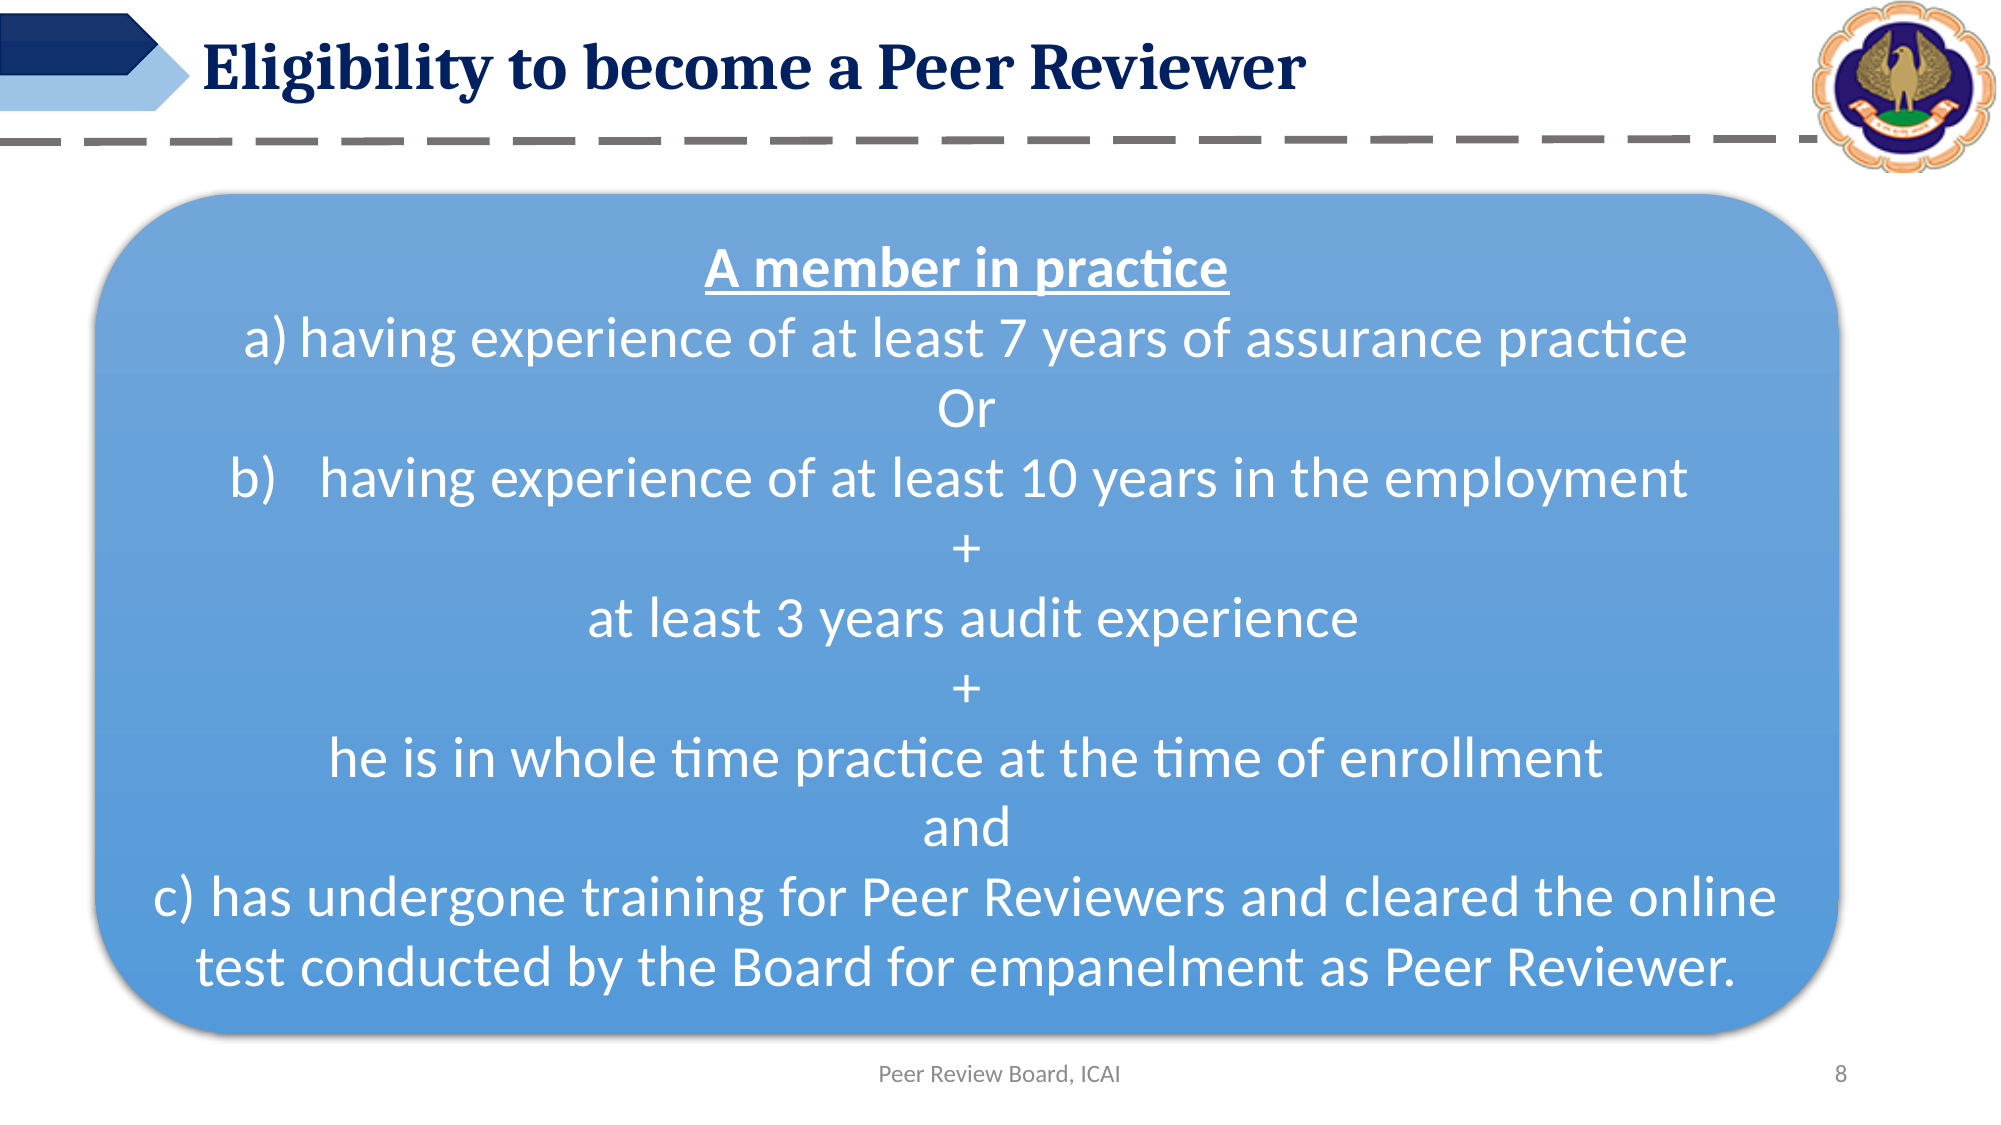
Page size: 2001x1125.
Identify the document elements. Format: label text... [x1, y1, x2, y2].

text_box A member in practice having experience of at least 7 years of assurance practice Or b) having experience of at least 10 years in the employment + at least 3 years audit experience + he is in whole time practice at the time of enrollment and c) has undergone training for Peer Reviewers and cleared the online test conducted by the Board for empanelment as Peer Reviewer. [95, 193, 1839, 1034]
text_box [0, 45, 187, 112]
footer Peer Review Board, ICAI [662, 1046, 1338, 1103]
picture [1812, 0, 2000, 173]
text_box [0, 13, 159, 76]
slide_number 8 [1412, 1042, 1863, 1103]
text_box Eligibility to become a Peer Reviewer [187, 15, 1812, 110]
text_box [0, 138, 1812, 142]
